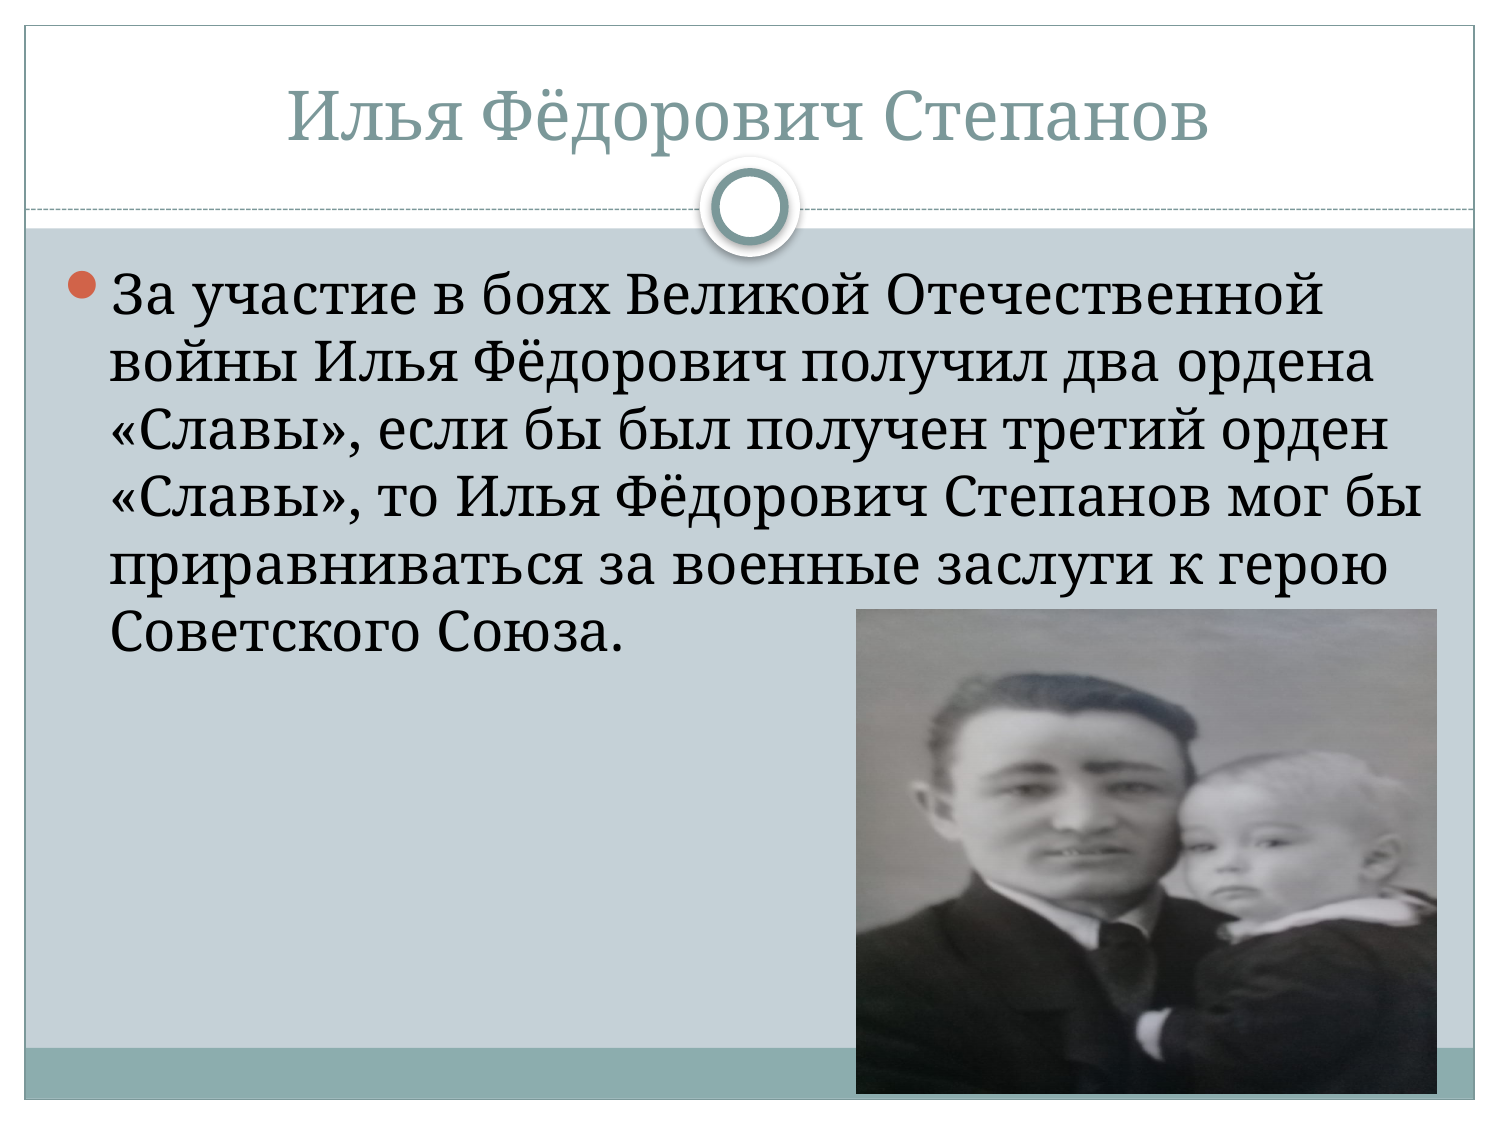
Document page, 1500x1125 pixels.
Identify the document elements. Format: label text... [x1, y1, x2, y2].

picture [856, 609, 1438, 1095]
list За участие в боях Великой Отечественной войны Илья Фёдорович получил два ордена «Славы», если бы был получен третий орден «Славы», то Илья Фёдорович Степанов мог бы приравниваться за военные заслуги к герою Советского Союза. [49, 250, 1445, 1001]
title Илья Фёдорович Степанов [49, 37, 1450, 162]
